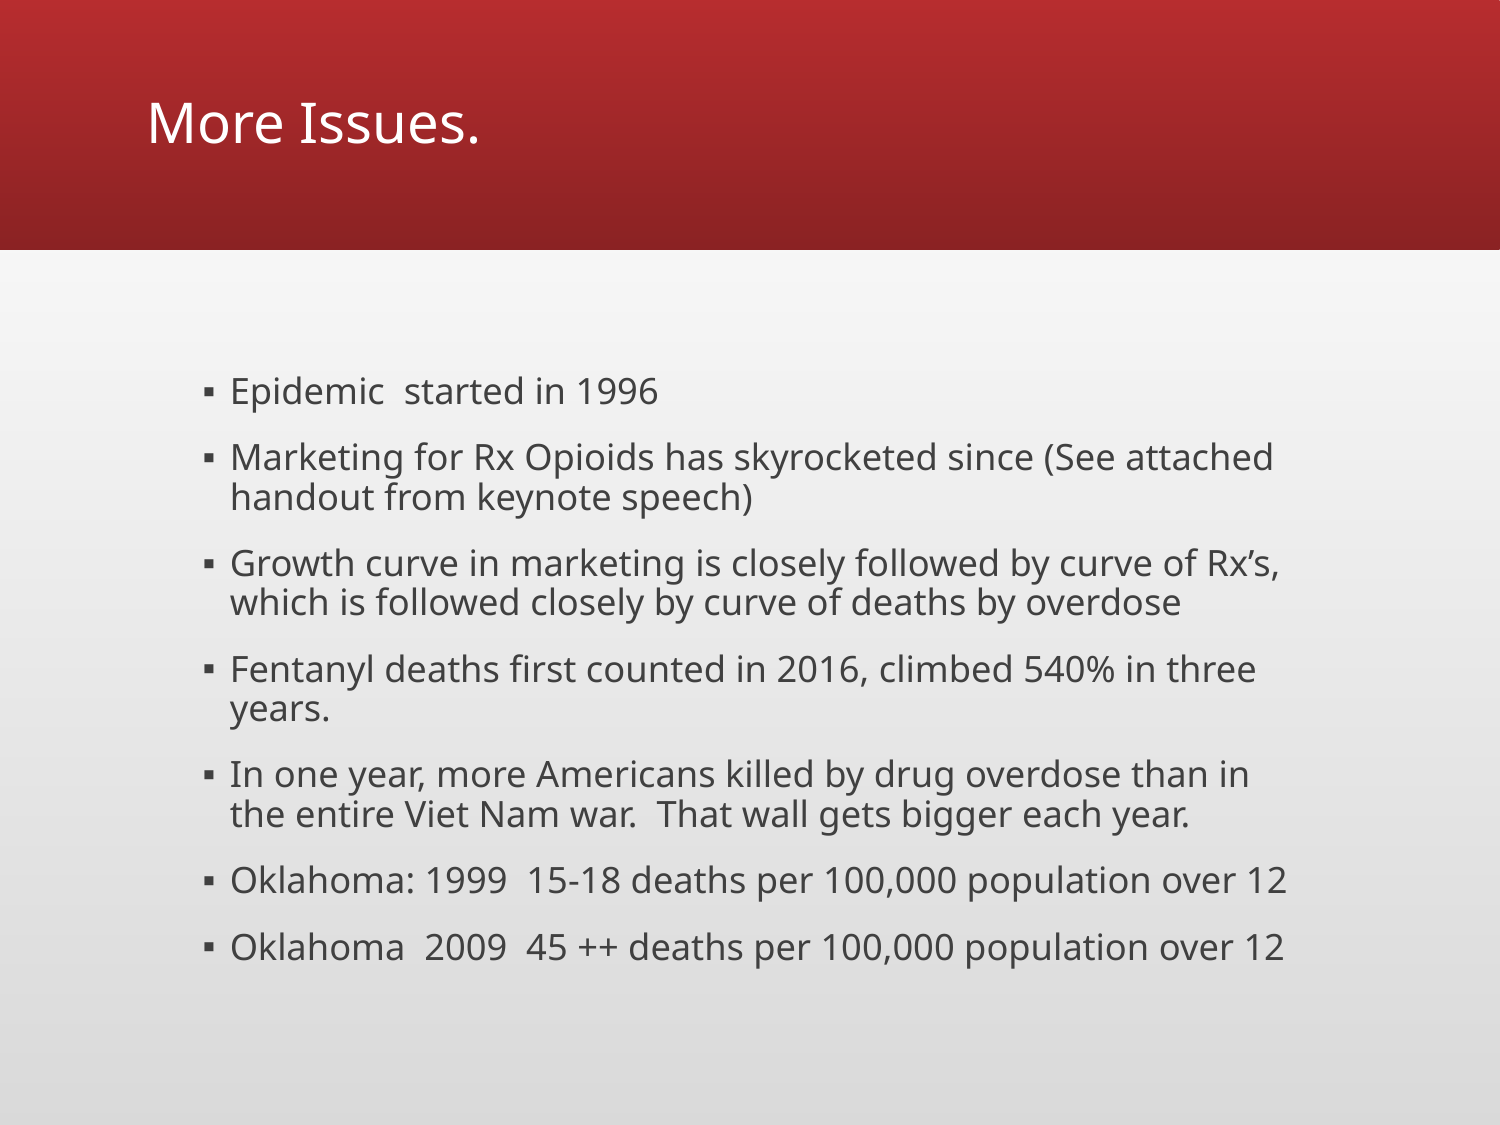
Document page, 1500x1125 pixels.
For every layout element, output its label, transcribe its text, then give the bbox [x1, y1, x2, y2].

title More Issues. [131, 16, 1369, 234]
list Epidemic started in 1996 Marketing for Rx Opioids has skyrocketed since (See attached handout from keynote speech) Growth curve in marketing is closely followed by curve of Rx’s, which is followed closely by curve of deaths by overdose Fentanyl deaths first counted in 2016, climbed 540% in three years. In one year, more Americans killed by drug overdose than in the entire Viet Nam war. That wall gets bigger each year. Oklahoma: 1999 15-18 deaths per 100,000 population over 12 Oklahoma 2009 45 ++ deaths per 100,000 population over 12 [187, 365, 1313, 985]
